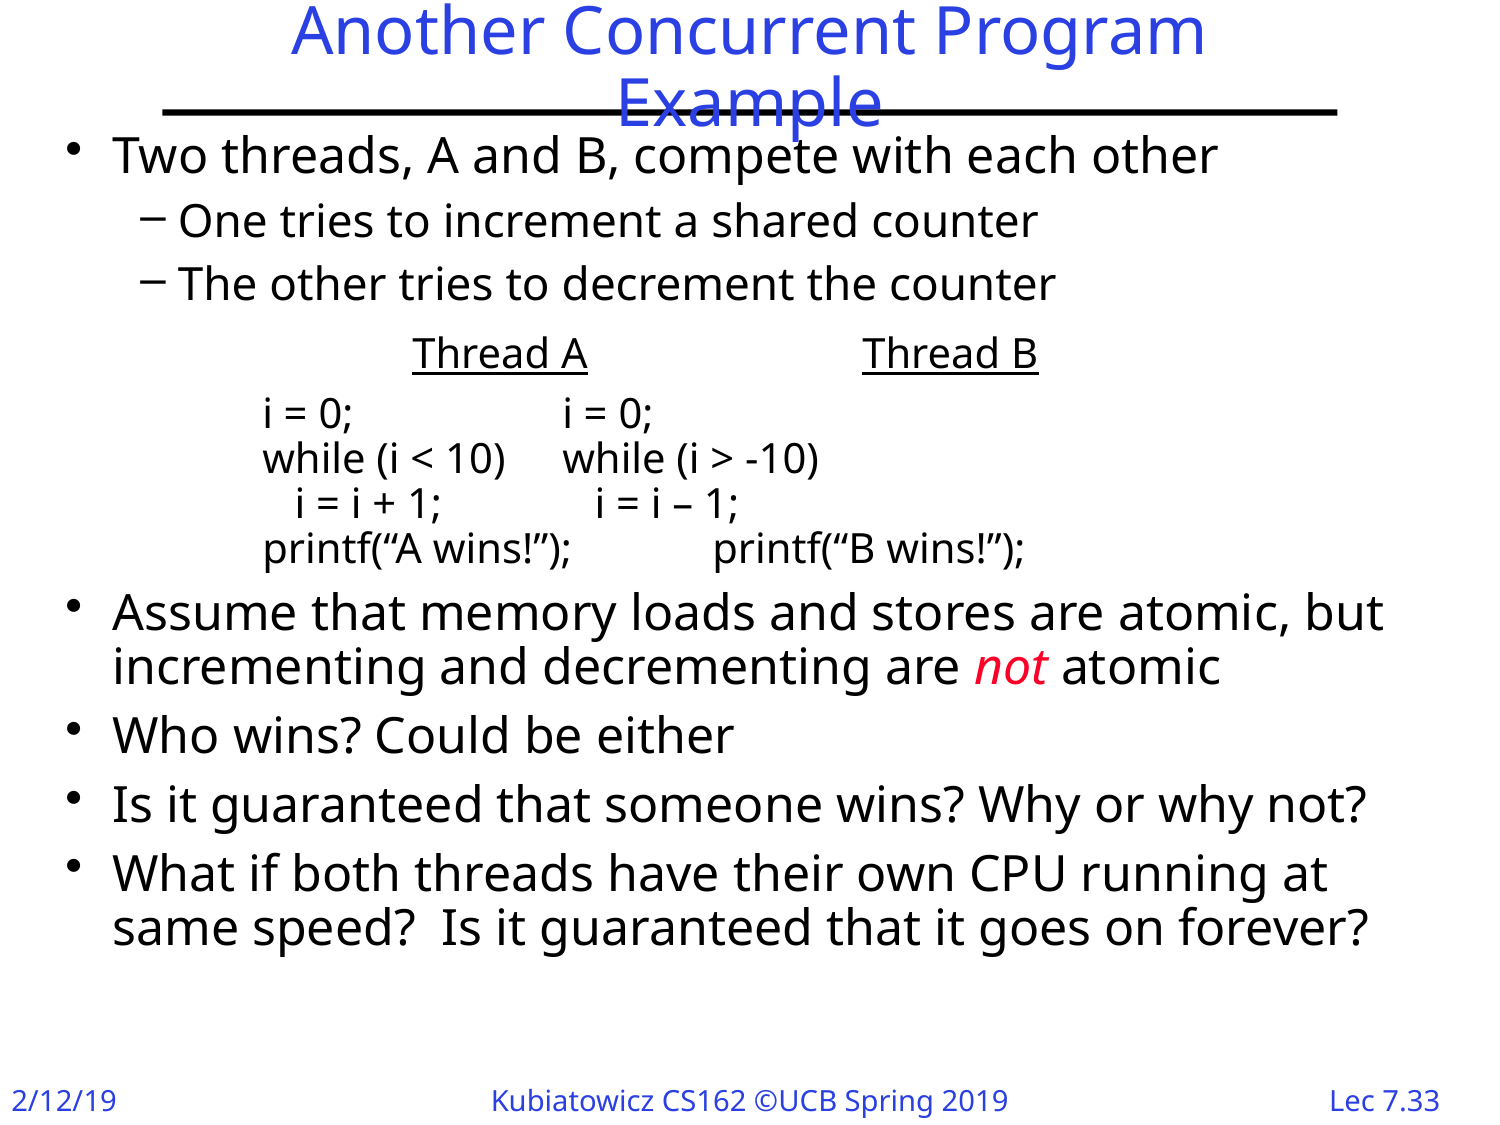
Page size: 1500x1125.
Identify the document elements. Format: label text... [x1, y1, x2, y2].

list Two threads, A and B, compete with each other One tries to increment a shared counter The other tries to decrement the counter Thread A Thread B i = 0; i = 0; while (i < 10) while (i > -10) i = i + 1; i = i – 1; printf(“A wins!”); printf(“B wins!”); Assume that memory loads and stores are atomic, but incrementing and decrementing are not atomic Who wins? Could be either Is it guaranteed that someone wins? Why or why not? What if both threads have their own CPU running at same speed? Is it guaranteed that it goes on forever? [50, 123, 1475, 1088]
title Another Concurrent Program Example [162, 24, 1338, 113]
